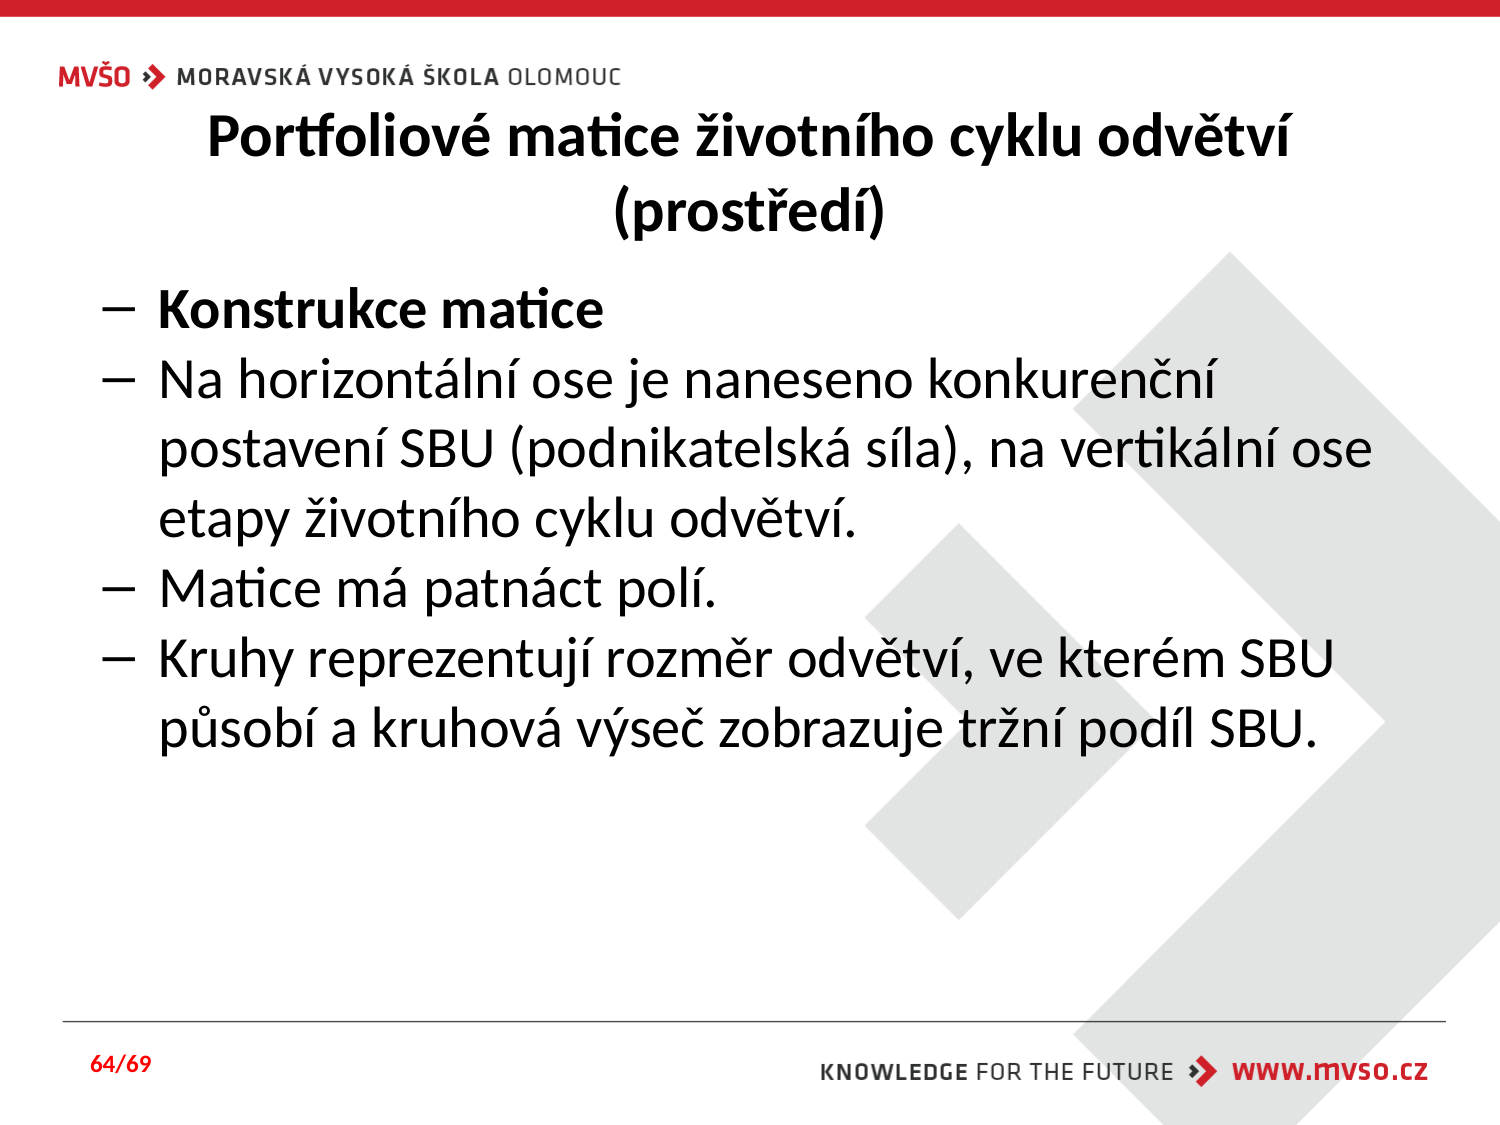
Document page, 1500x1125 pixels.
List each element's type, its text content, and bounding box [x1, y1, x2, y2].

picture [0, 0, 1500, 1125]
title Portfoliové matice životního cyklu odvětví (prostředí) [75, 75, 1425, 262]
list Konstrukce matice Na horizontální ose je naneseno konkurenční postavení SBU (podnikatelská síla), na vertikální ose etapy životního cyklu odvětví. Matice má patnáct polí. Kruhy reprezentují rozměr odvětví, ve kterém SBU působí a kruhová výseč zobrazuje tržní podíl SBU. [75, 262, 1425, 1026]
text_box 64/69 [74, 1040, 213, 1085]
